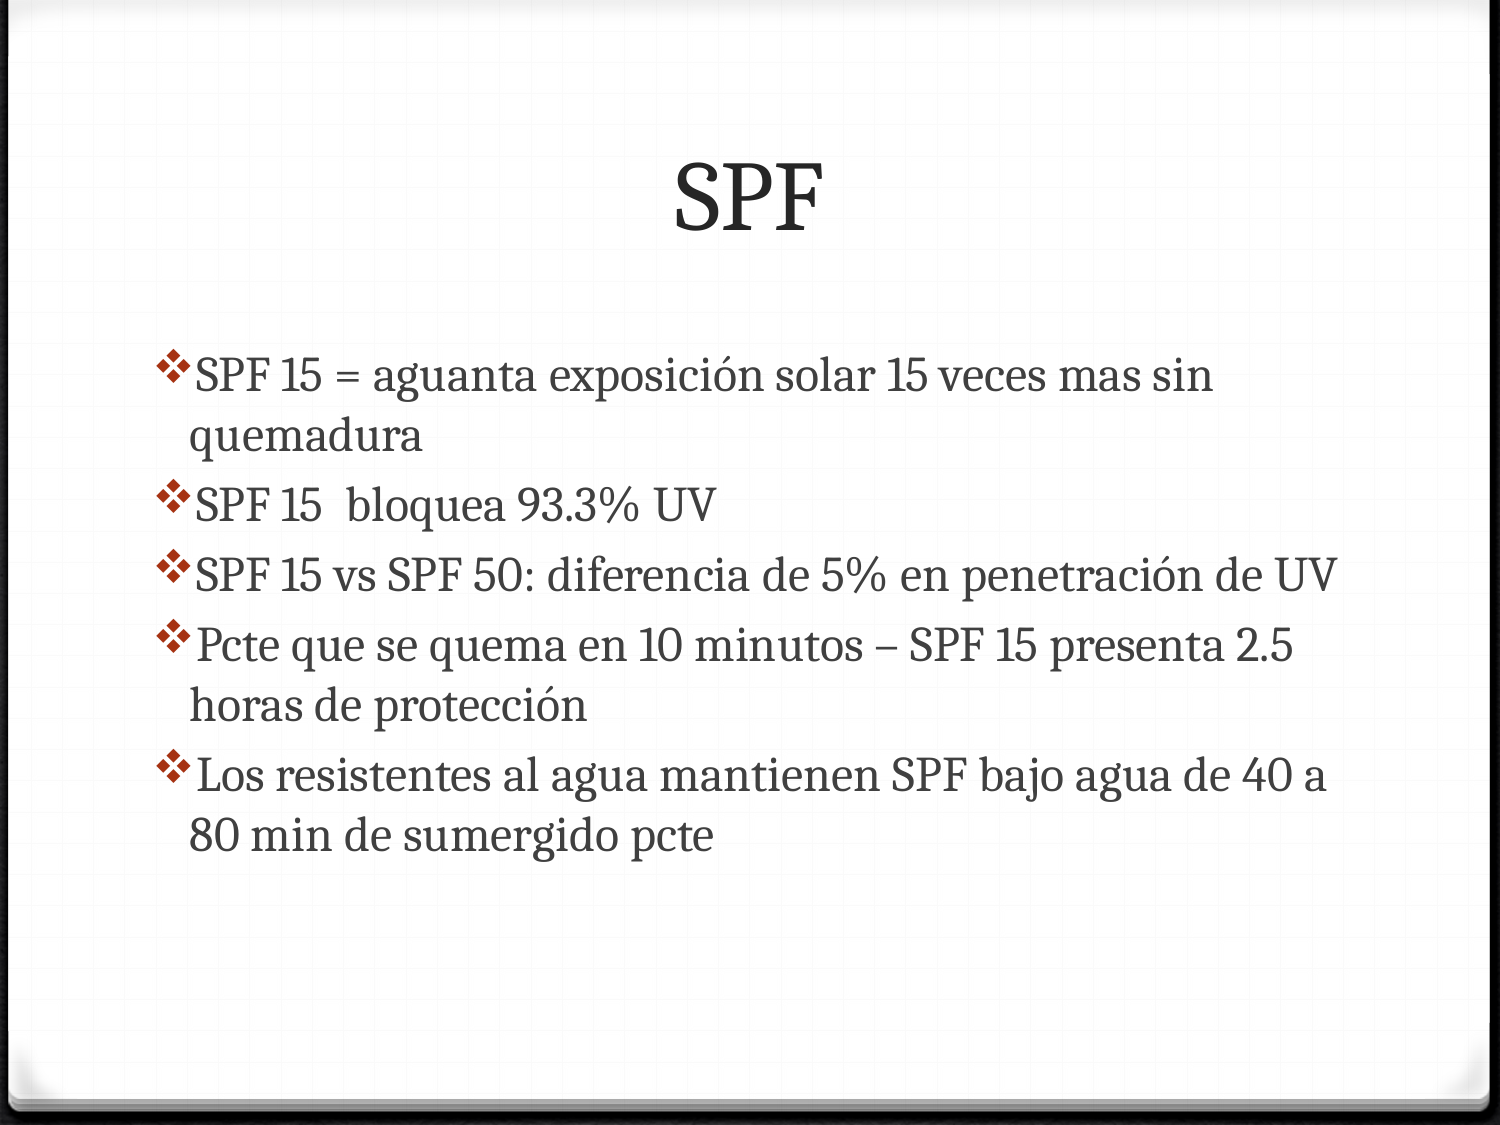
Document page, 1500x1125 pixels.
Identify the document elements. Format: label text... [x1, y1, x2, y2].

picture [0, 0, 1500, 1125]
title SPF [90, 71, 1410, 309]
list SPF 15 = aguanta exposición solar 15 veces mas sin quemadura SPF 15 bloquea 93.3% UV SPF 15 vs SPF 50: diferencia de 5% en penetración de UV Pcte que se quema en 10 minutos – SPF 15 presenta 2.5 horas de protección Los resistentes al agua mantienen SPF bajo agua de 40 a 80 min de sumergido pcte [137, 334, 1363, 983]
